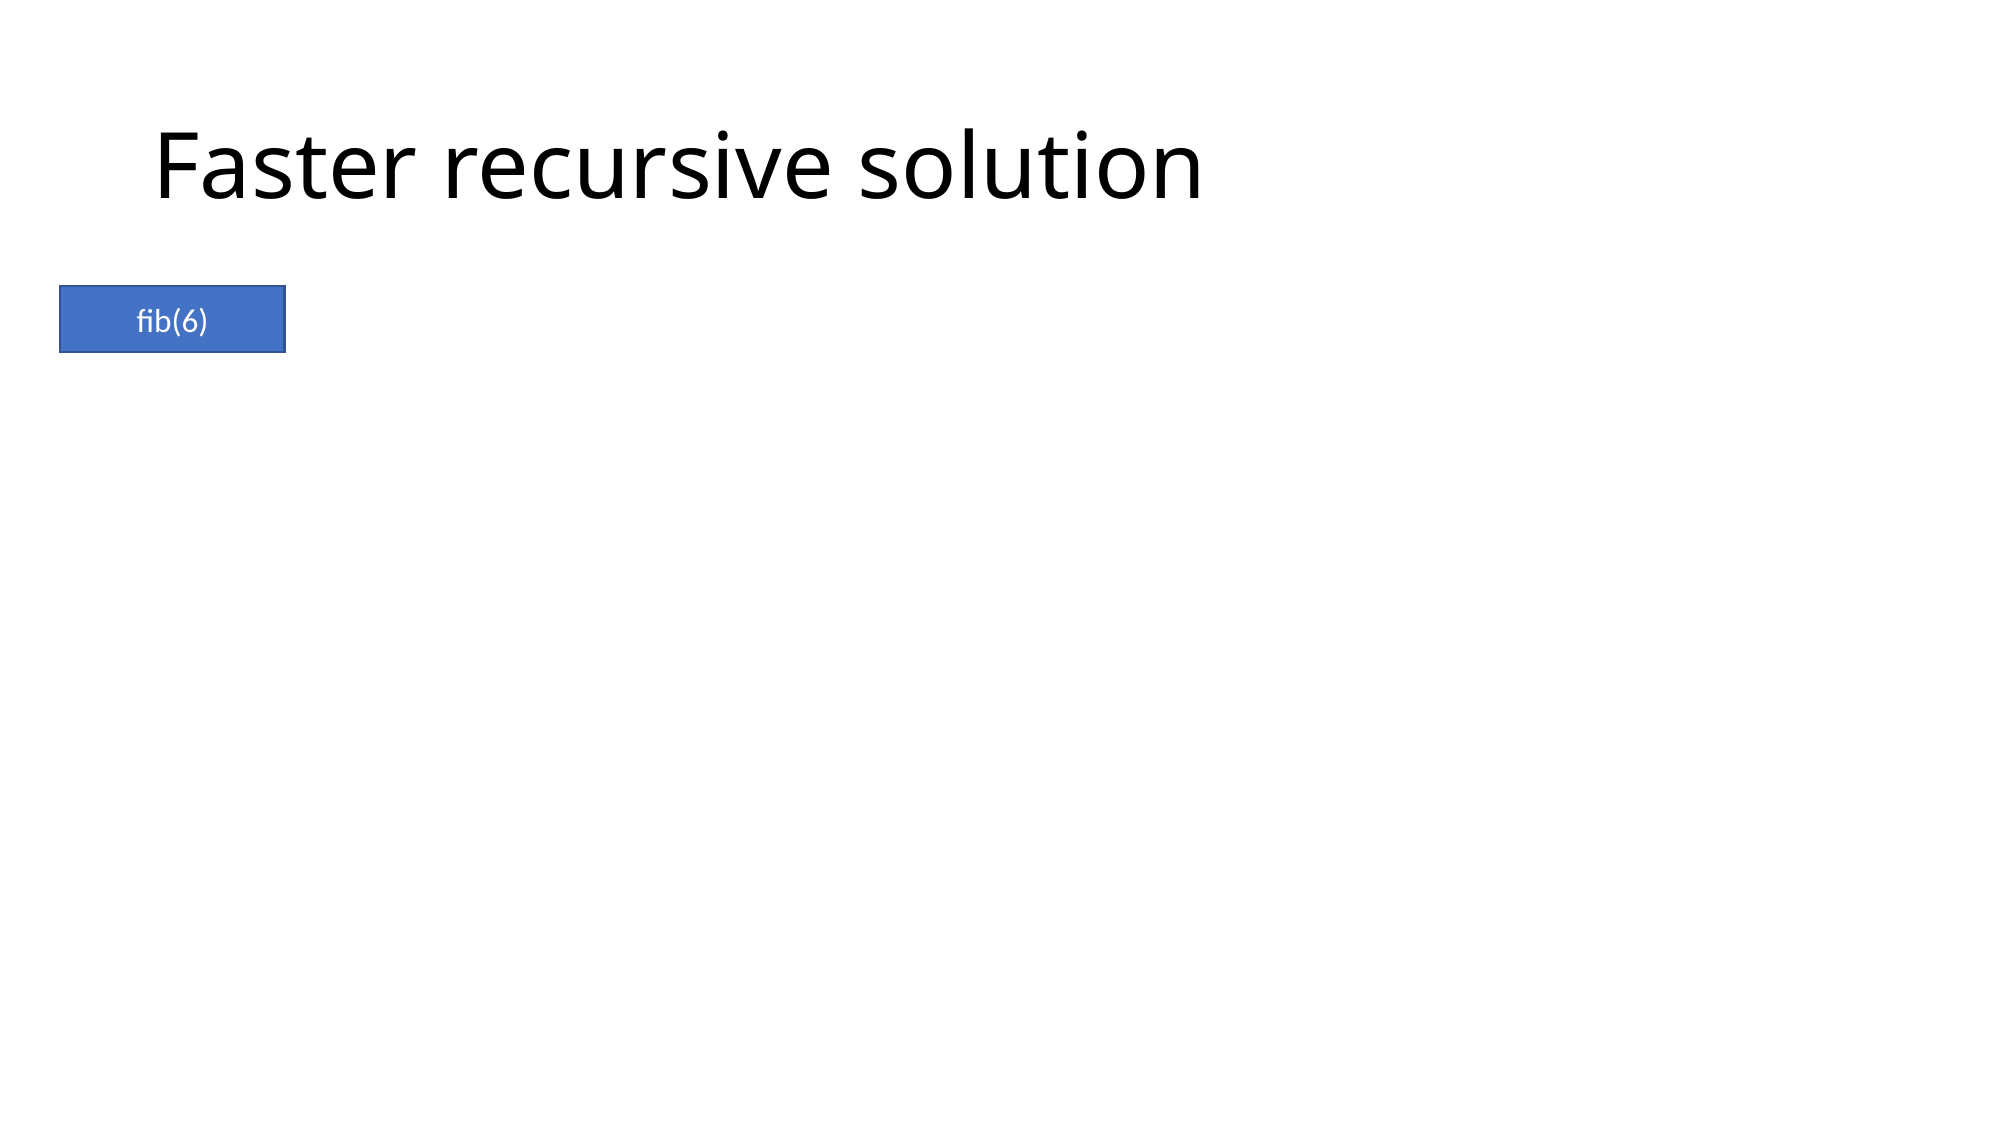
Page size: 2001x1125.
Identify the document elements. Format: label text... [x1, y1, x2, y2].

title Faster recursive solution [137, 59, 1863, 278]
text_box fib(6) [59, 285, 286, 353]
